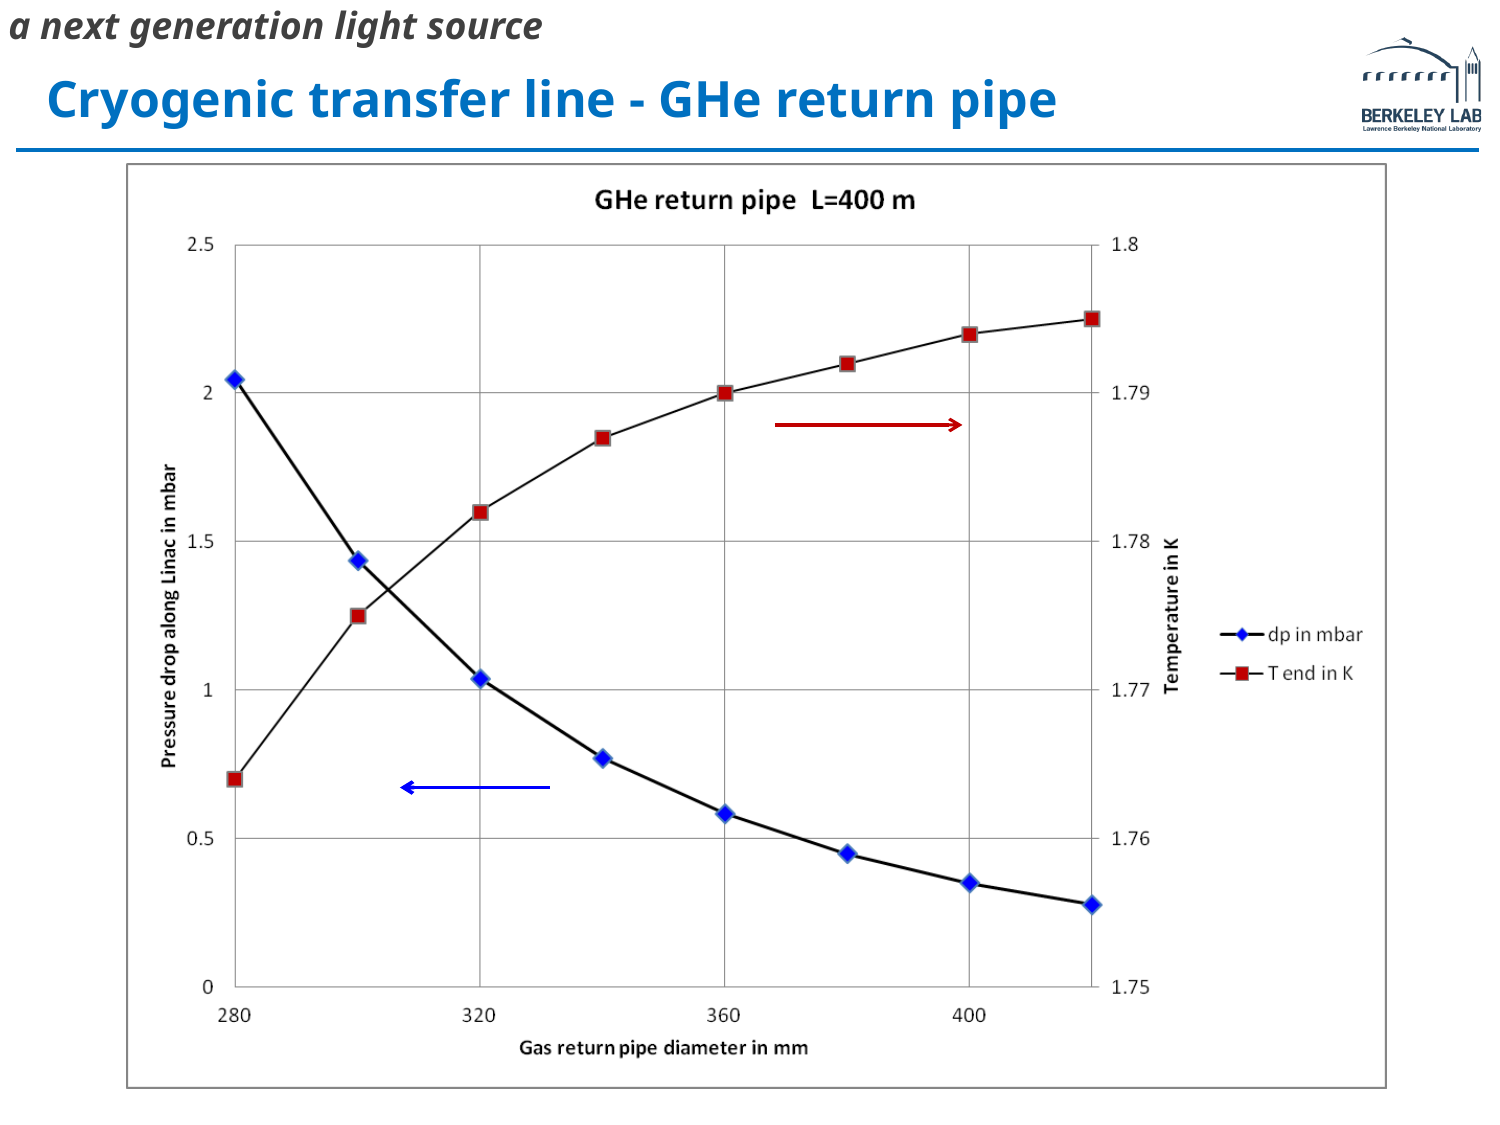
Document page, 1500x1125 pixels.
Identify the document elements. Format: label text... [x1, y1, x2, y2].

picture [1362, 37, 1482, 132]
text_box Cryogenic transfer line - GHe return pipe [31, 37, 1286, 158]
picture [124, 162, 1388, 1090]
